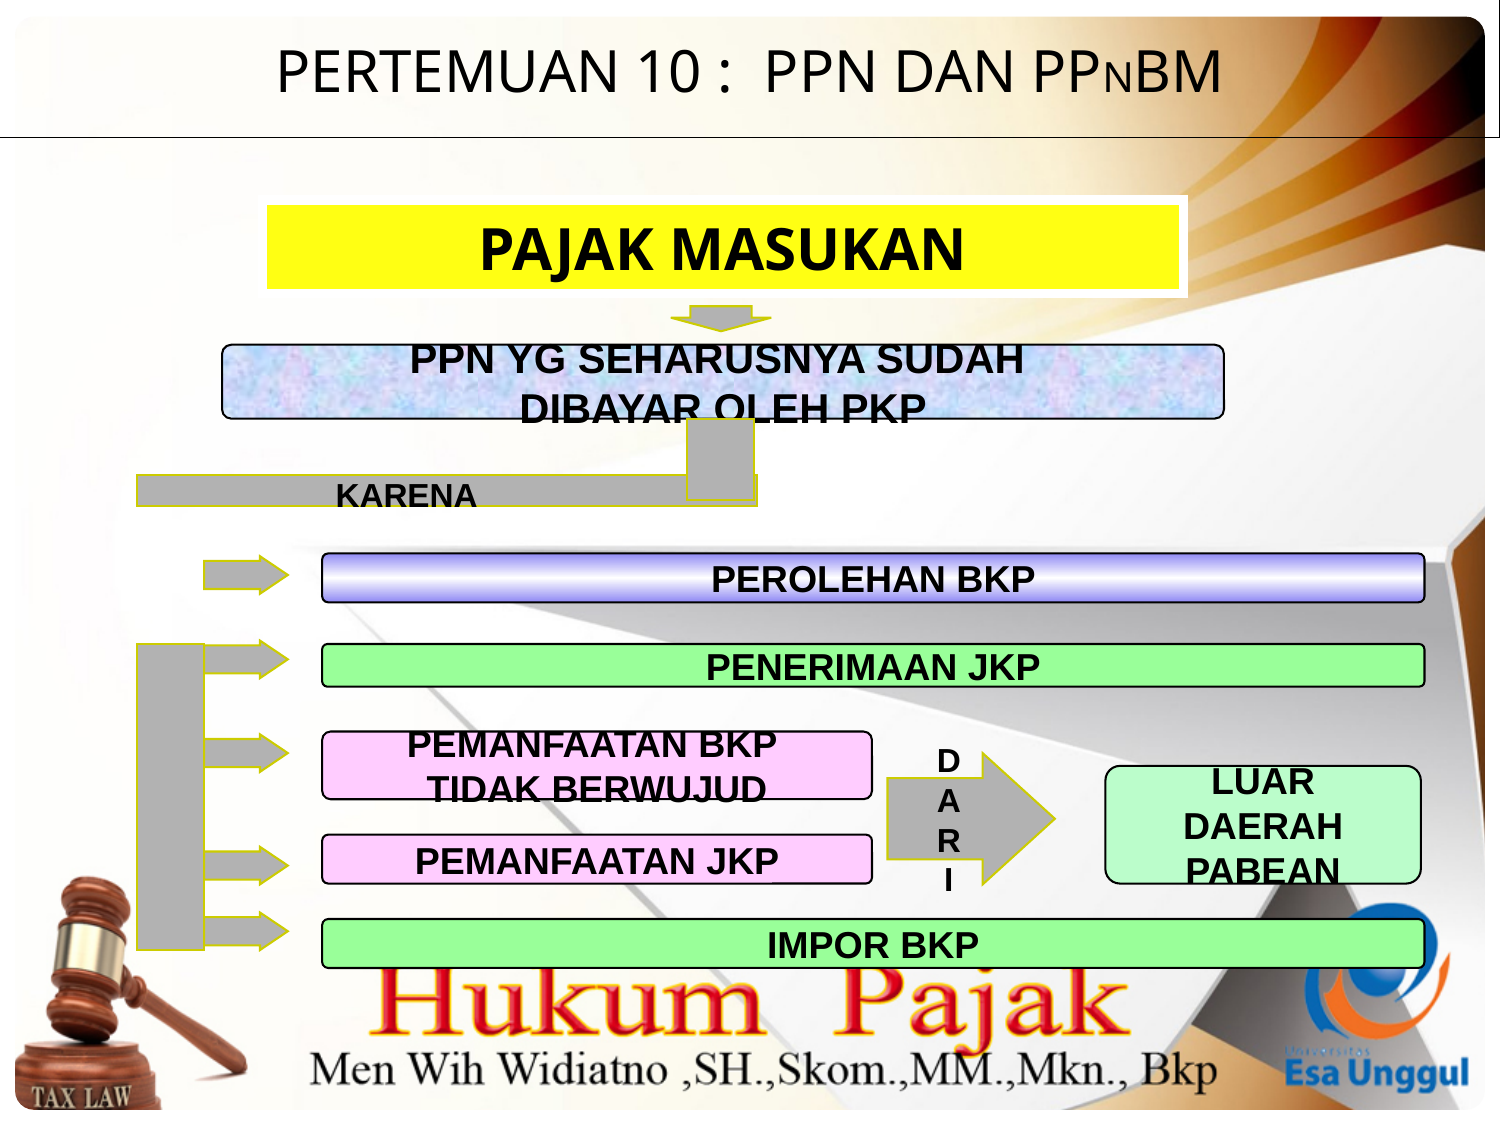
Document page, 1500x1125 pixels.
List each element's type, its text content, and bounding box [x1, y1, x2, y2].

text_box [204, 912, 288, 951]
text_box [516, 1050, 986, 1107]
text_box [204, 734, 288, 772]
text_box [204, 640, 288, 679]
text_box IMPOR BKP [322, 919, 1425, 968]
text_box PPN YG SEHARUSNYA SUDAH DIBAYAR OLEH PKP [222, 344, 1224, 419]
text_box [116, 1050, 418, 1107]
text_box LUAR DAERAH PABEAN [1105, 765, 1421, 884]
text_box PEMANFAATAN JKP [322, 834, 873, 884]
text_box [204, 846, 288, 885]
text_box PEMANFAATAN BKP TIDAK BERWUJUD [322, 731, 873, 800]
picture [15, 138, 1485, 1110]
text_box PEROLEHAN BKP [322, 553, 1425, 603]
text_box [623, 474, 757, 507]
text_box PERTEMUAN 10 : PPN dan PPnBM [0, 0, 1500, 138]
text_box [204, 556, 288, 594]
text_box [137, 643, 205, 950]
text_box PENERIMAAN JKP [322, 643, 1425, 687]
text_box [670, 306, 772, 332]
text_box [687, 418, 755, 500]
text_box PAJAK MASUKAN [262, 199, 1184, 294]
text_box D A R I [887, 753, 1055, 885]
text_box KARENA [320, 466, 623, 522]
text_box [137, 474, 320, 507]
